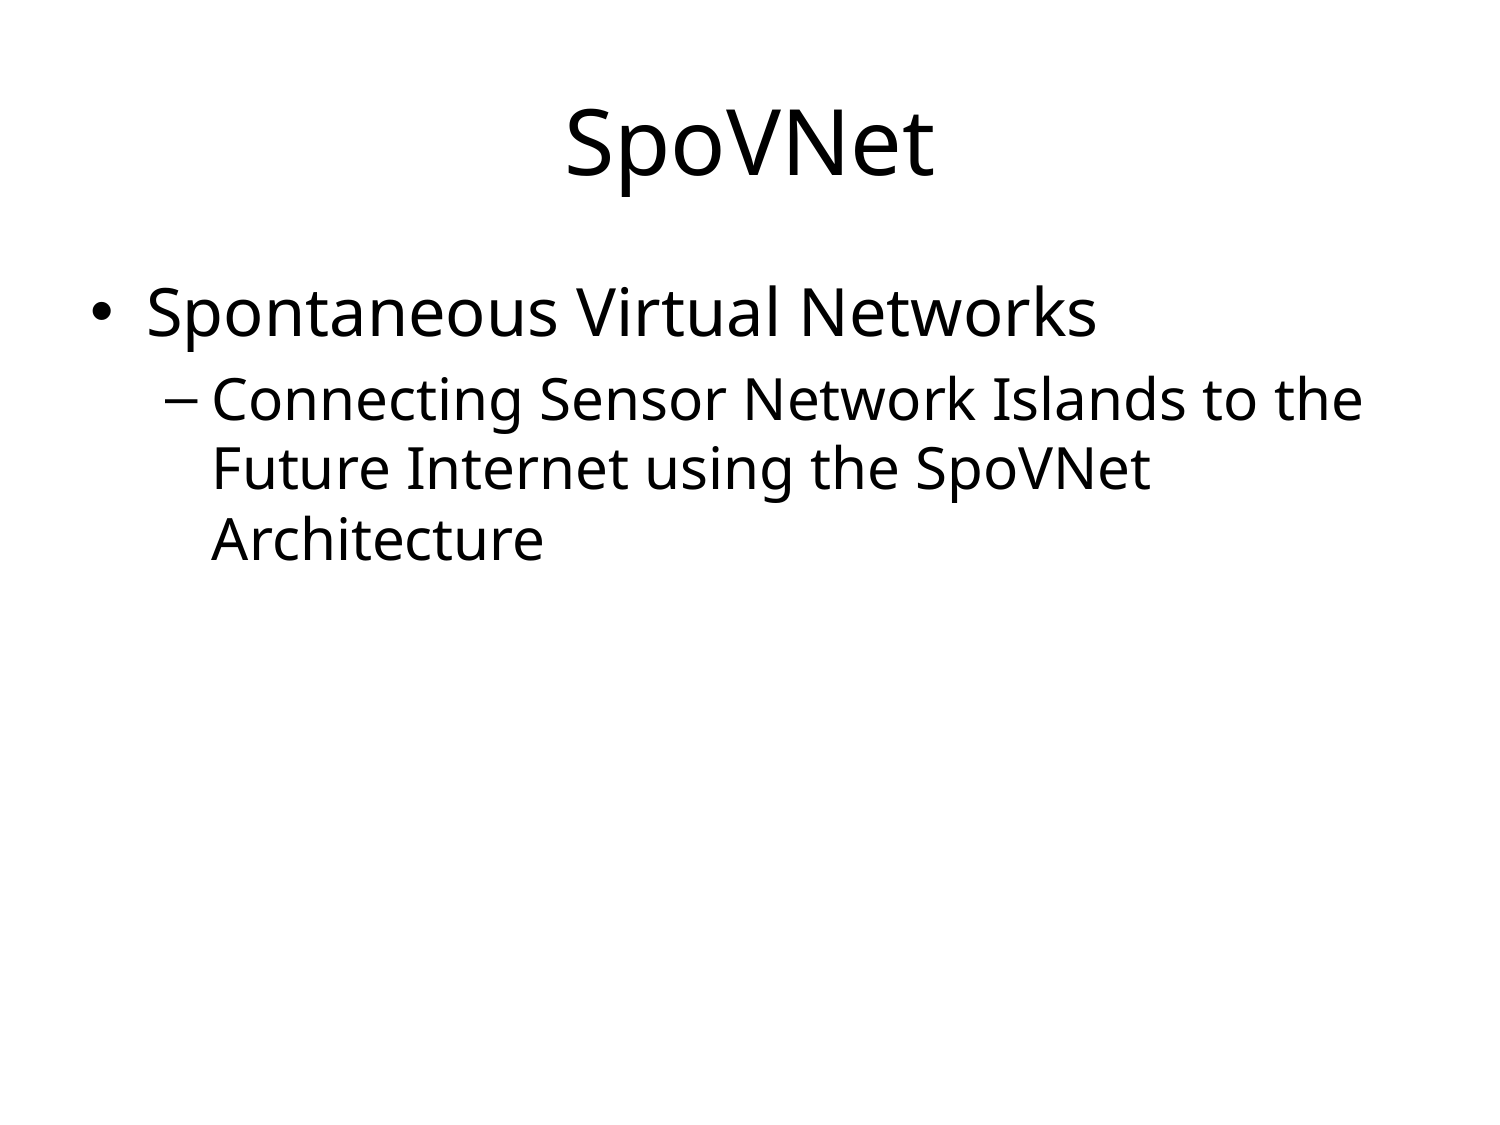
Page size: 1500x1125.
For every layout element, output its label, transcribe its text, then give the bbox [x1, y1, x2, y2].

list Spontaneous Virtual Networks Connecting Sensor Network Islands to the Future Internet using the SpoVNet Architecture [75, 262, 1425, 1005]
title SpoVNet [75, 45, 1425, 233]
